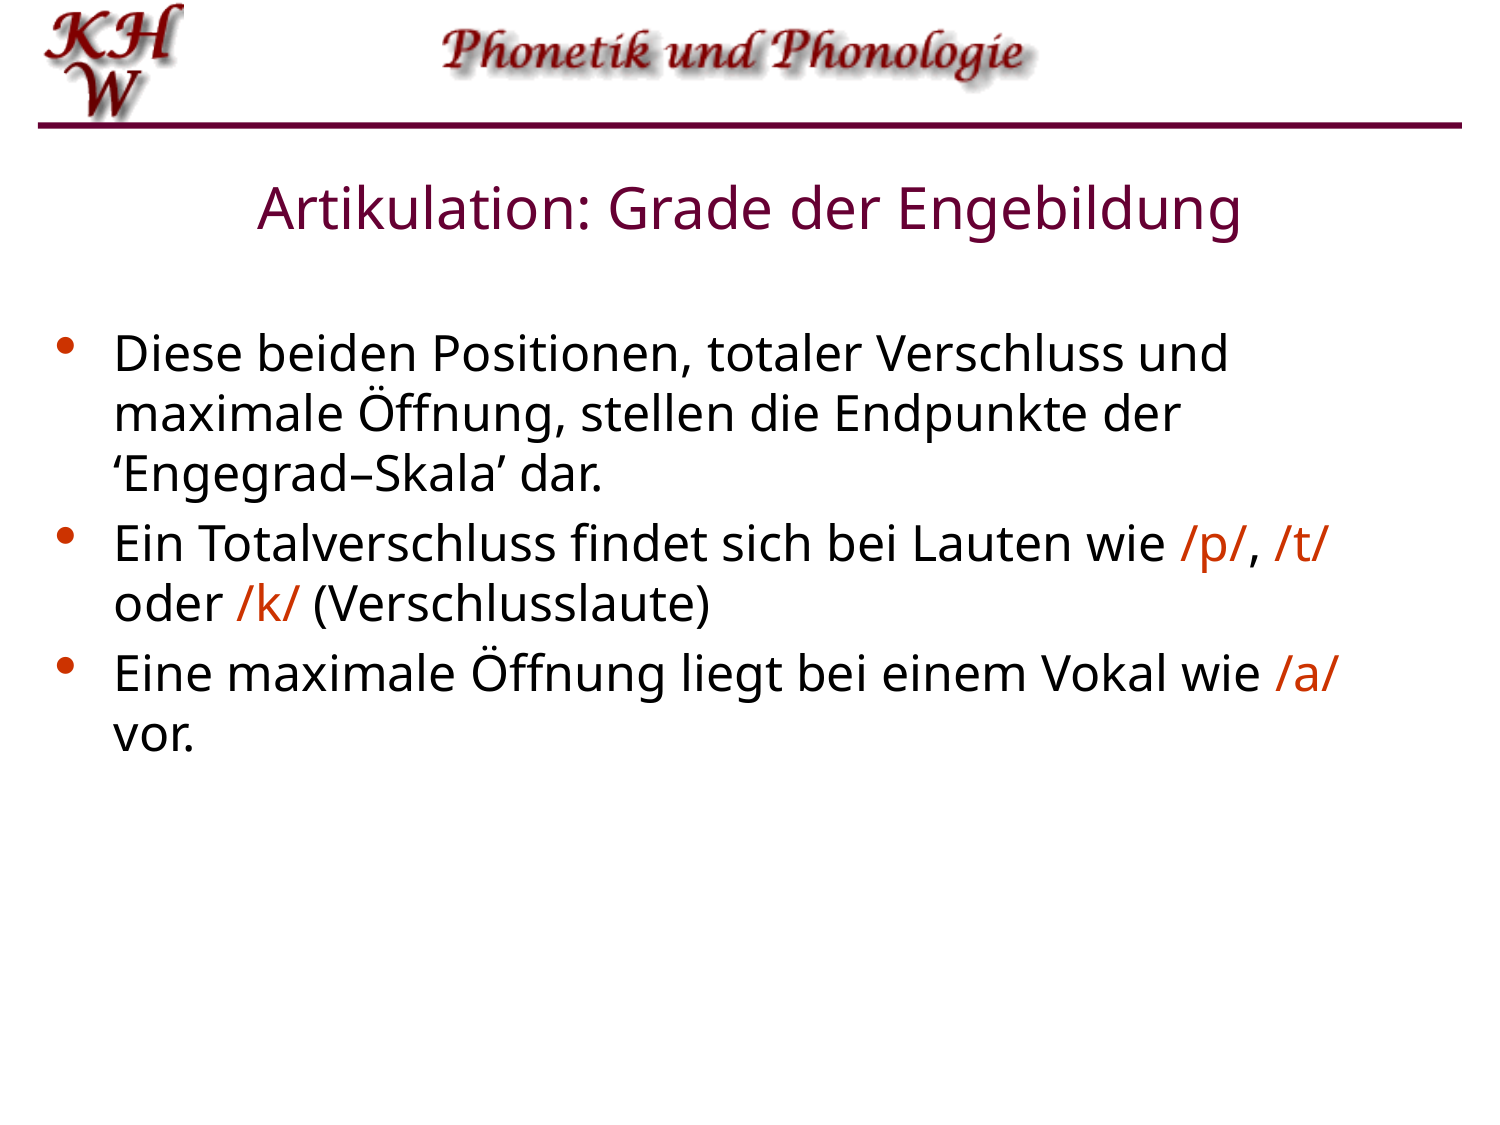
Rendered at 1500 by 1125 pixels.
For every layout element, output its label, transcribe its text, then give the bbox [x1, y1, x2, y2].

picture [42, 0, 184, 122]
title Artikulation: Grade der Engebildung [41, 125, 1459, 288]
list Diese beiden Positionen, totaler Verschluss und maximale Öffnung, stellen die Endpunkte der ‘Engegrad–Skala’ dar. Ein Totalverschluss findet sich bei Lauten wie /p/, /t/ oder /k/ (Verschlusslaute) Eine maximale Öffnung liegt bei einem Vokal wie /a/ vor. [42, 313, 1439, 1000]
picture [442, 18, 1046, 105]
